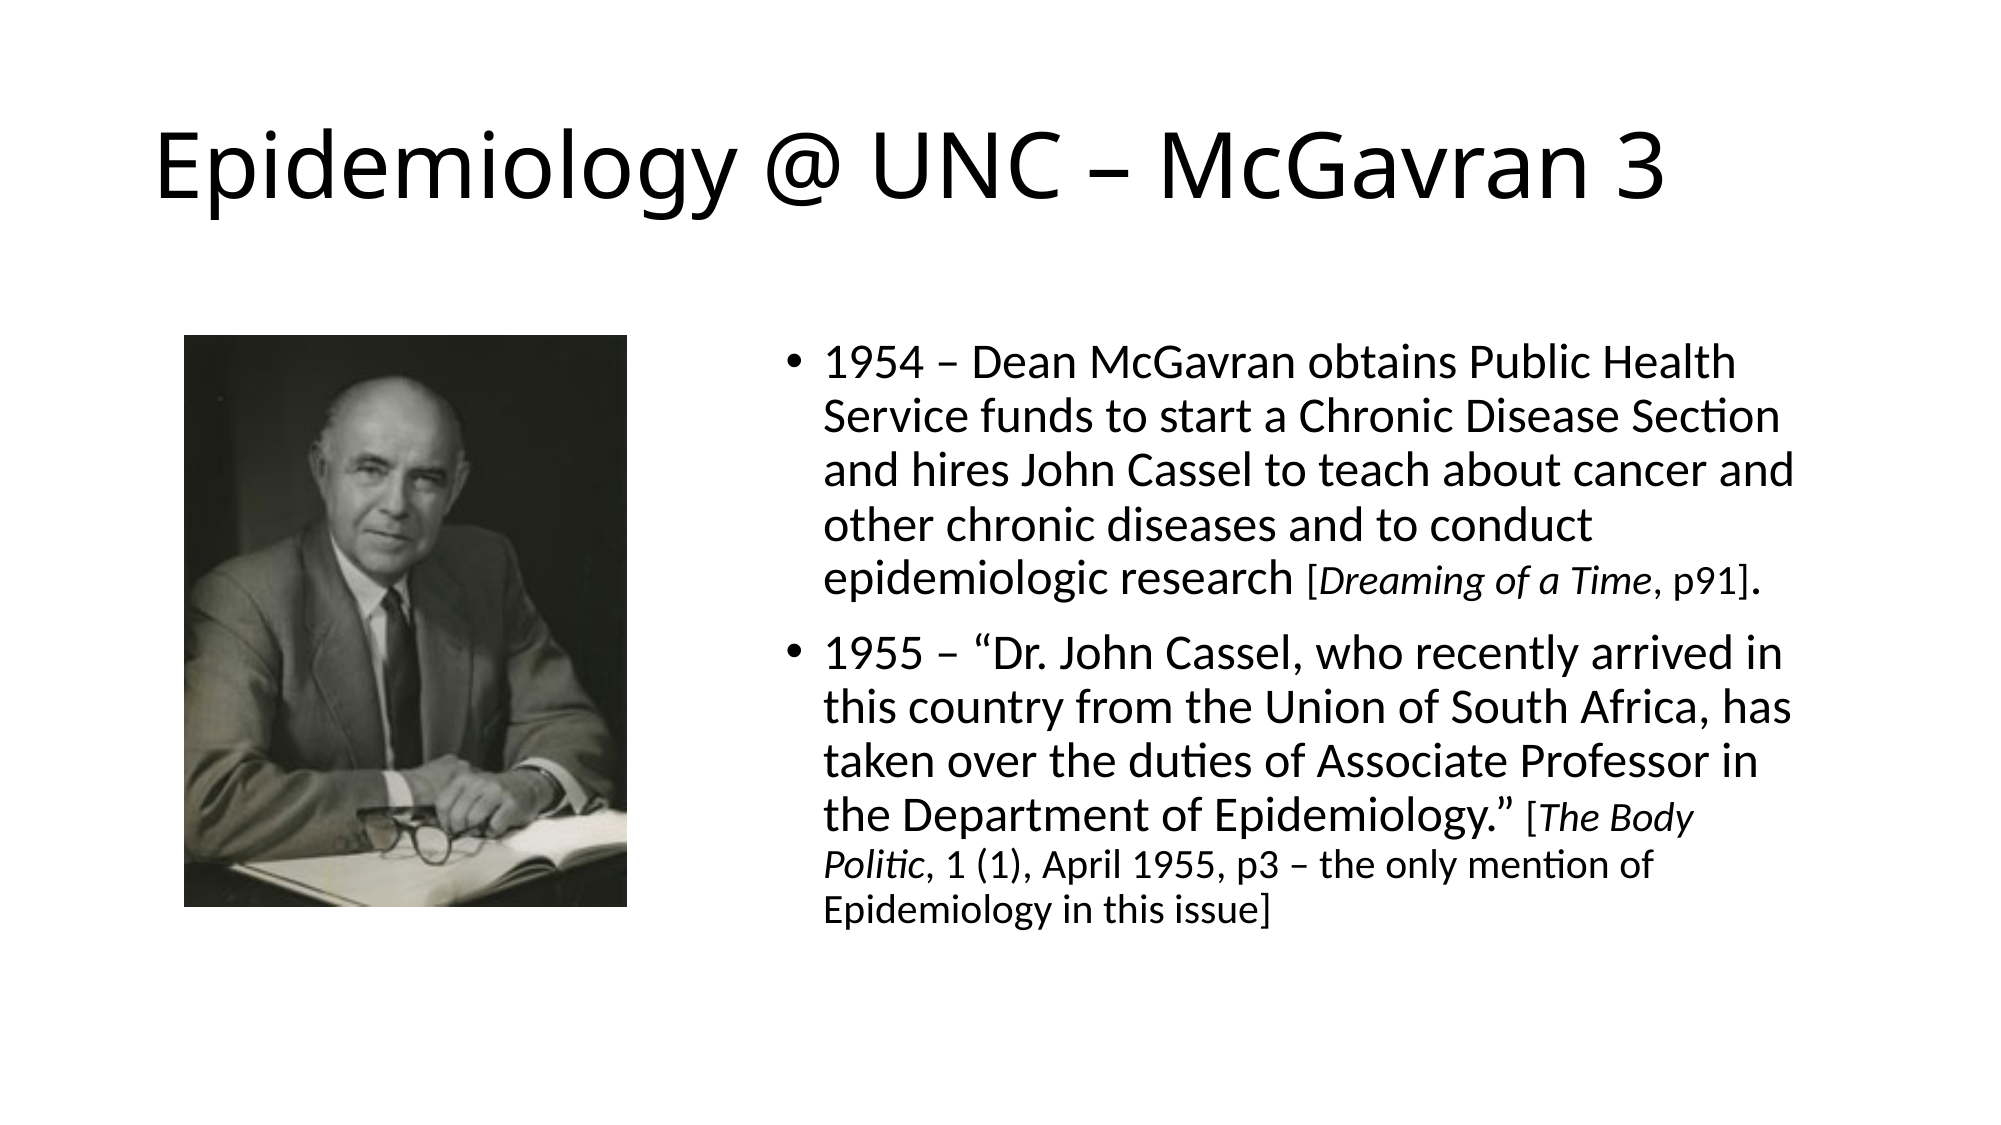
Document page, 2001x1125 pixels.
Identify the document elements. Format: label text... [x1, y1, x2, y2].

list 1954 – Dean McGavran obtains Public Health Service funds to start a Chronic Disease Section and hires John Cassel to teach about cancer and other chronic diseases and to conduct epidemiologic research [Dreaming of a Time, p91]. 1955 – “Dr. John Cassel, who recently arrived in this country from the Union of South Africa, has taken over the duties of Associate Professor in the Department of Epidemiology.” [The Body Politic, 1 (1), April 1955, p3 – the only mention of Epidemiology in this issue] [770, 328, 1826, 1043]
title Epidemiology @ UNC – McGavran 3 [137, 59, 1863, 278]
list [184, 335, 627, 907]
